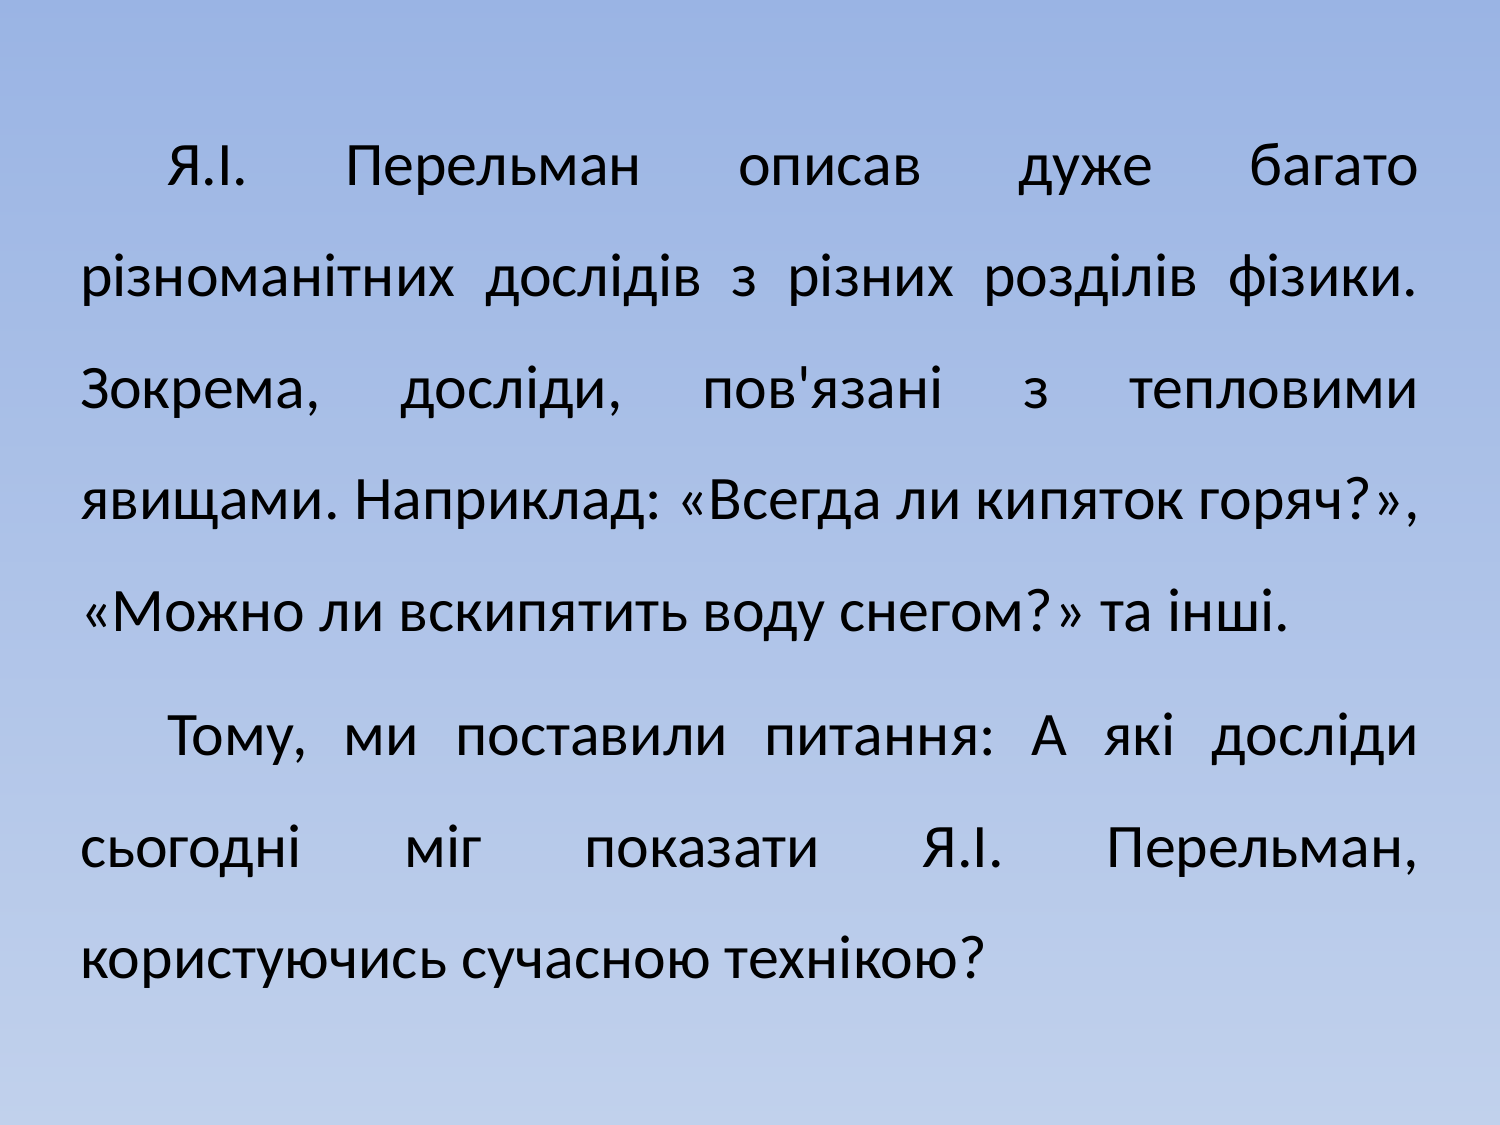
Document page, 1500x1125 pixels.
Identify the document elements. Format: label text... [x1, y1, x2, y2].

list Я.І. Перельман описав дуже багато різноманітних дослідів з різних розділів фізики. Зокрема, досліди, пов'язані з тепловими явищами. Наприклад: «Всегда ли кипяток горяч?», «Можно ли вскипятить воду снегом?» та інші. Тому, ми поставили питання: А які досліди сьогодні міг показати Я.І. Перельман, користуючись сучасною технікою? [64, 78, 1436, 1024]
